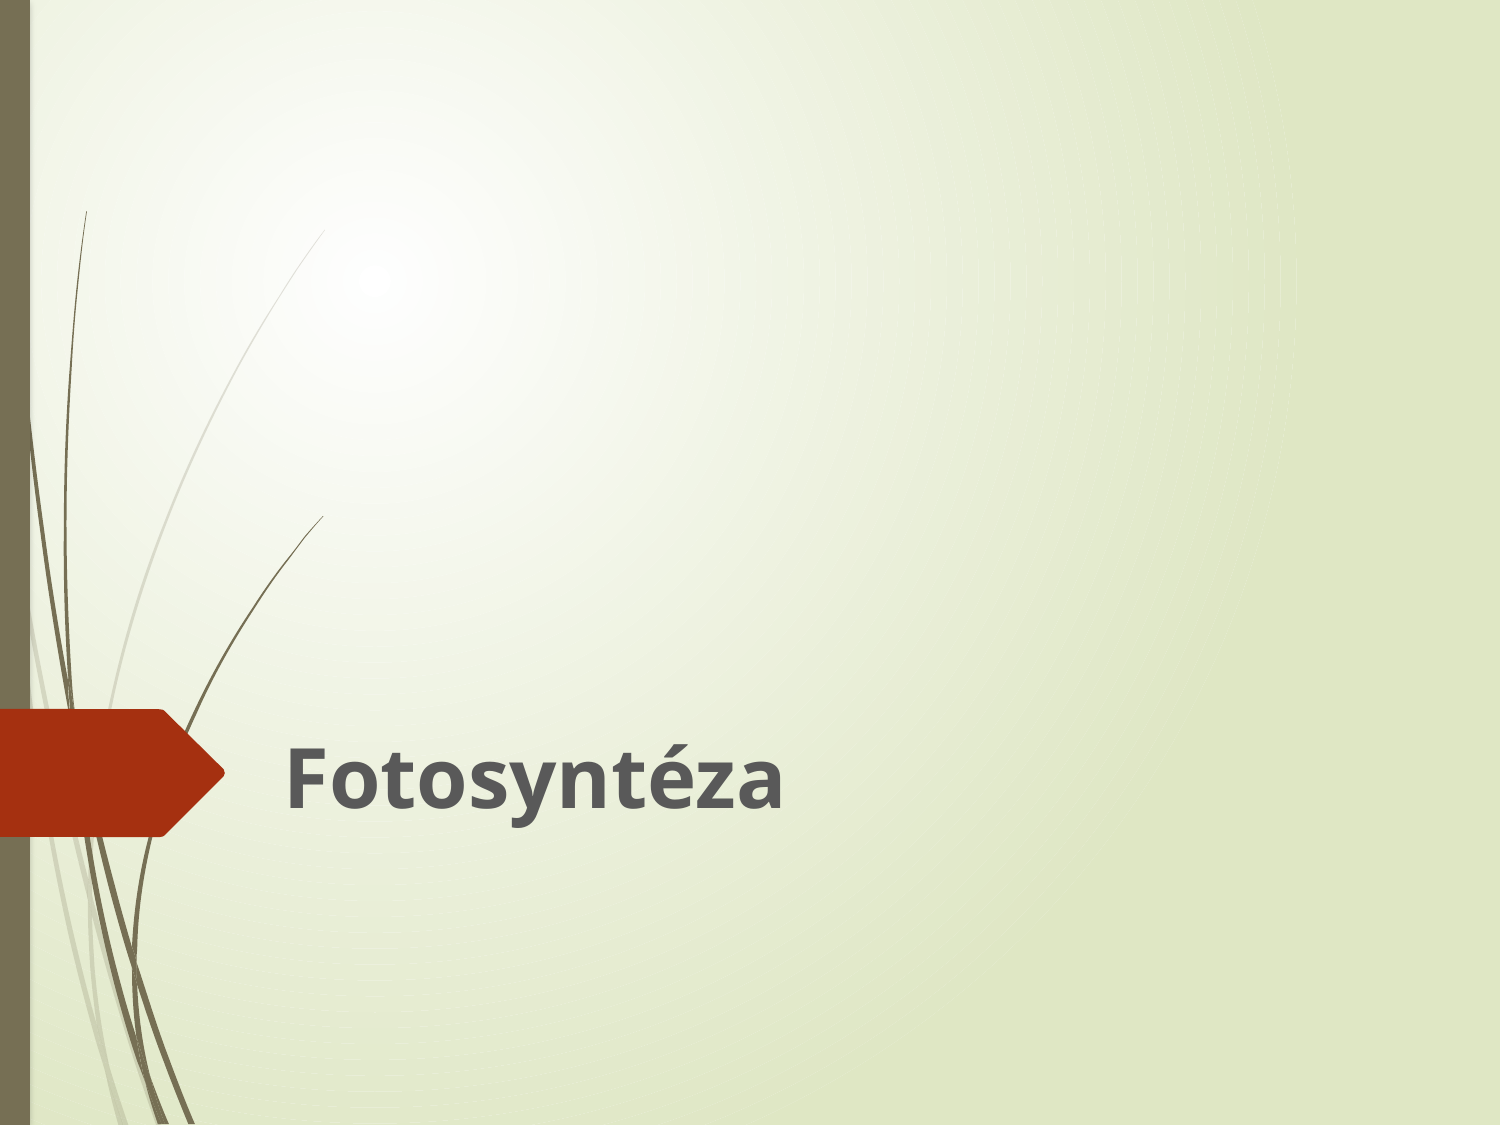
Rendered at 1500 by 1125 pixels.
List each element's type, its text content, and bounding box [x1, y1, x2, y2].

subtitle Fotosyntéza [268, 718, 1470, 903]
